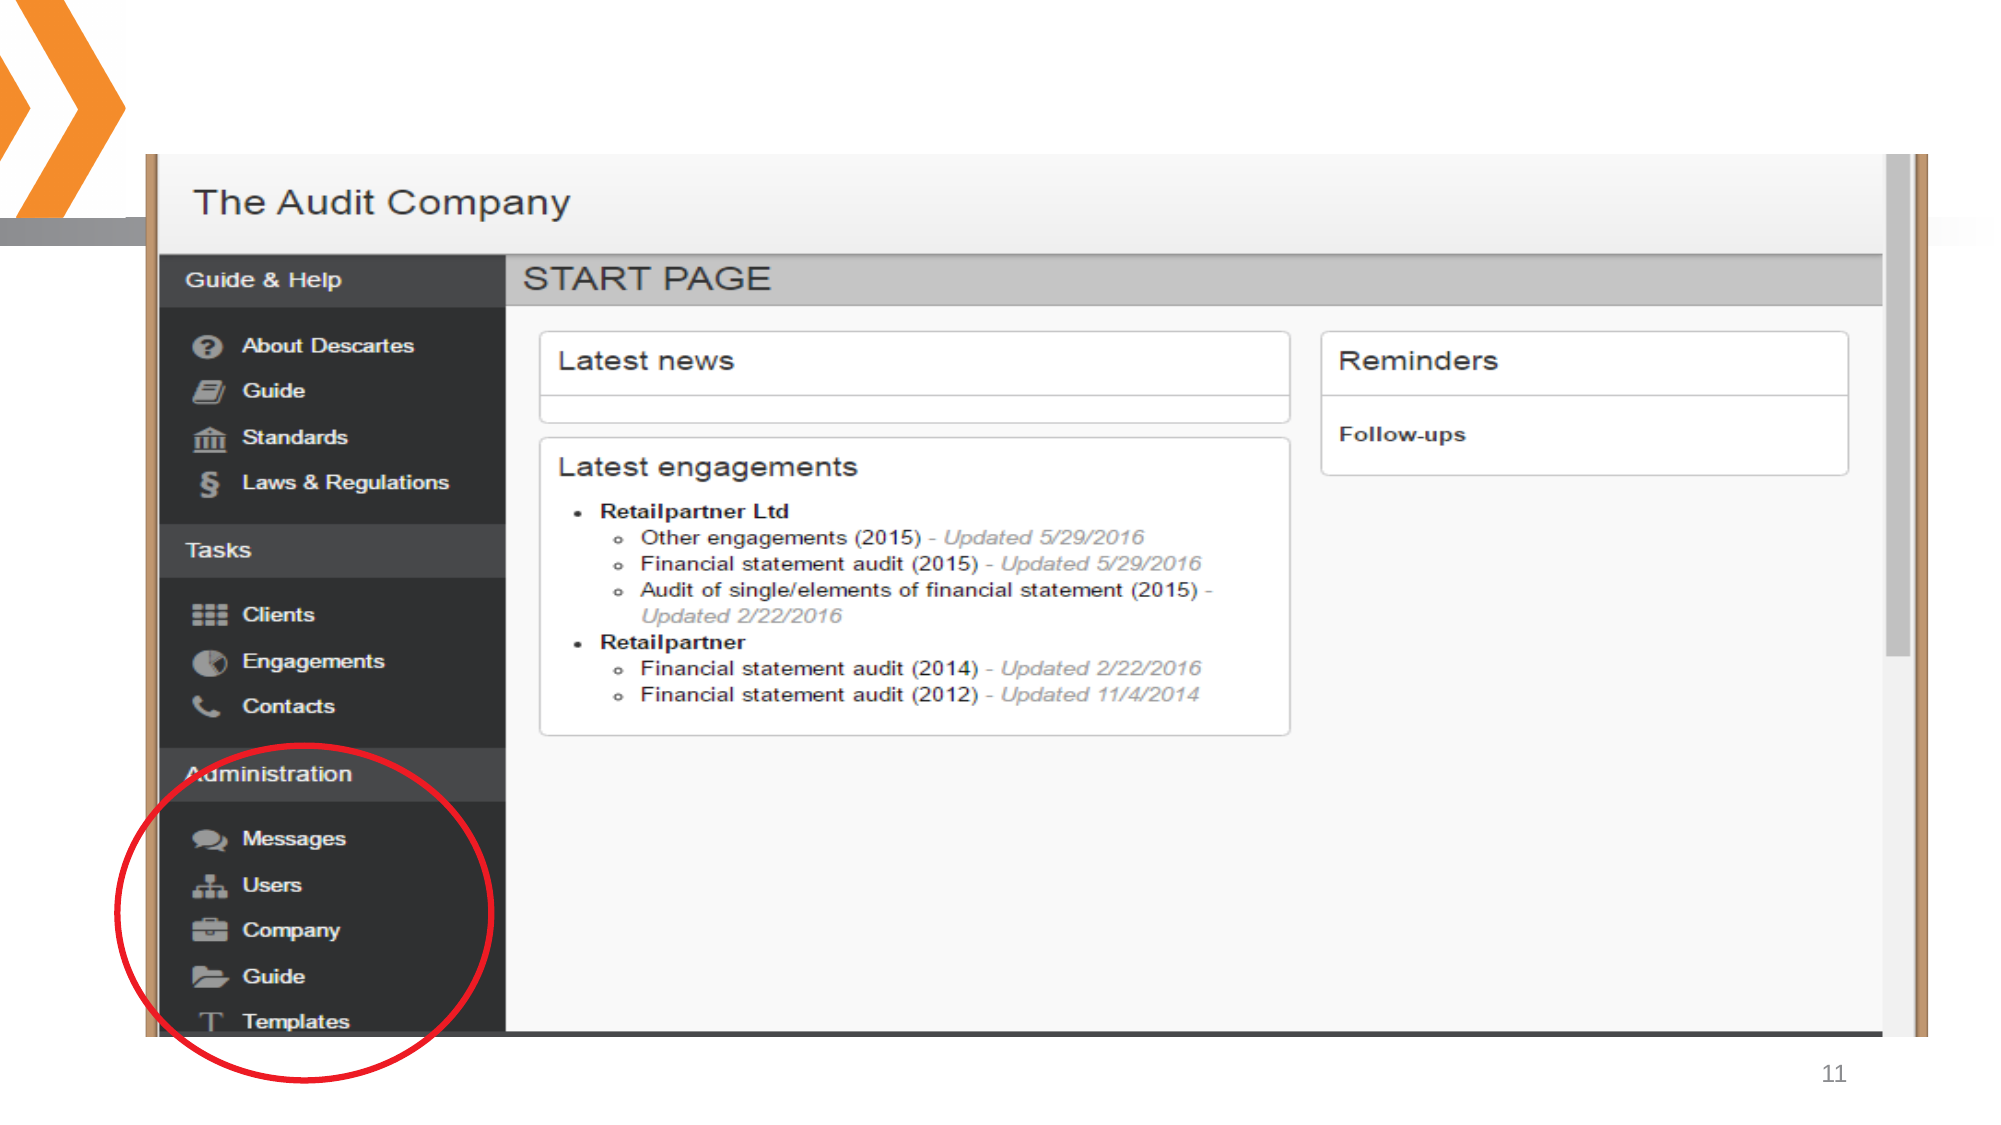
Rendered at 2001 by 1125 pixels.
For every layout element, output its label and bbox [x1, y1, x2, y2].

text_box [116, 823, 145, 1003]
picture [0, 0, 126, 218]
picture [145, 154, 1929, 1037]
text_box [177, 1037, 432, 1082]
